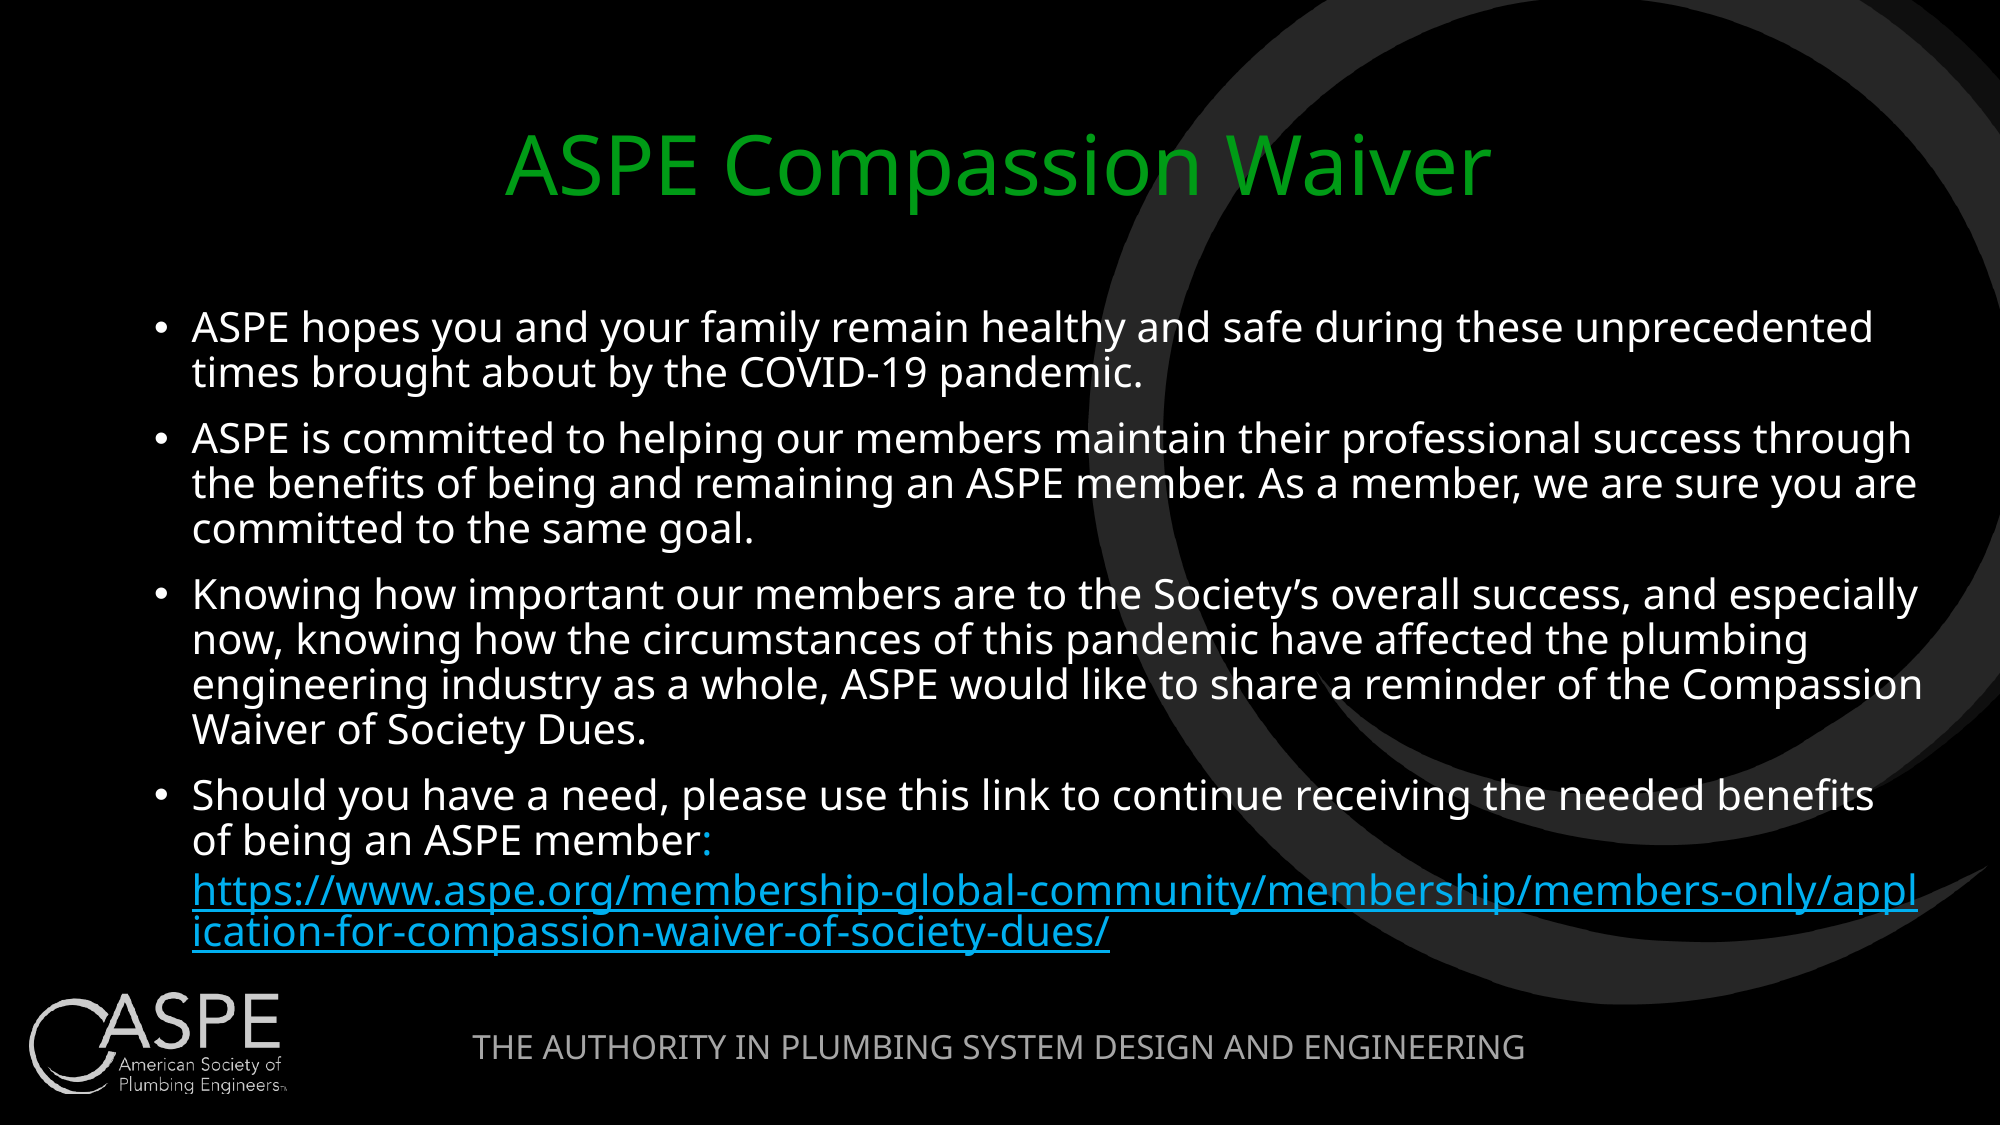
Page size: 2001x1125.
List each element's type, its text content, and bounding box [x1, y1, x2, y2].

title ASPE Compassion Waiver [137, 59, 1863, 278]
list ASPE hopes you and your family remain healthy and safe during these unprecedented times brought about by the COVID-19 pandemic. ASPE is committed to helping our members maintain their professional success through the benefits of being and remaining an ASPE member. As a member, we are sure you are committed to the same goal. Knowing how important our members are to the Society’s overall success, and especially now, knowing how the circumstances of this pandemic have affected the plumbing engineering industry as a whole, ASPE would like to share a reminder of the Compassion Waiver of Society Dues. Should you have a need, please use this link to continue receiving the needed benefits of being an ASPE member: https://www.aspe.org/membership-global-community/membership/members-only/application-for-compassion-waiver-of-society-dues/ [139, 299, 1940, 971]
